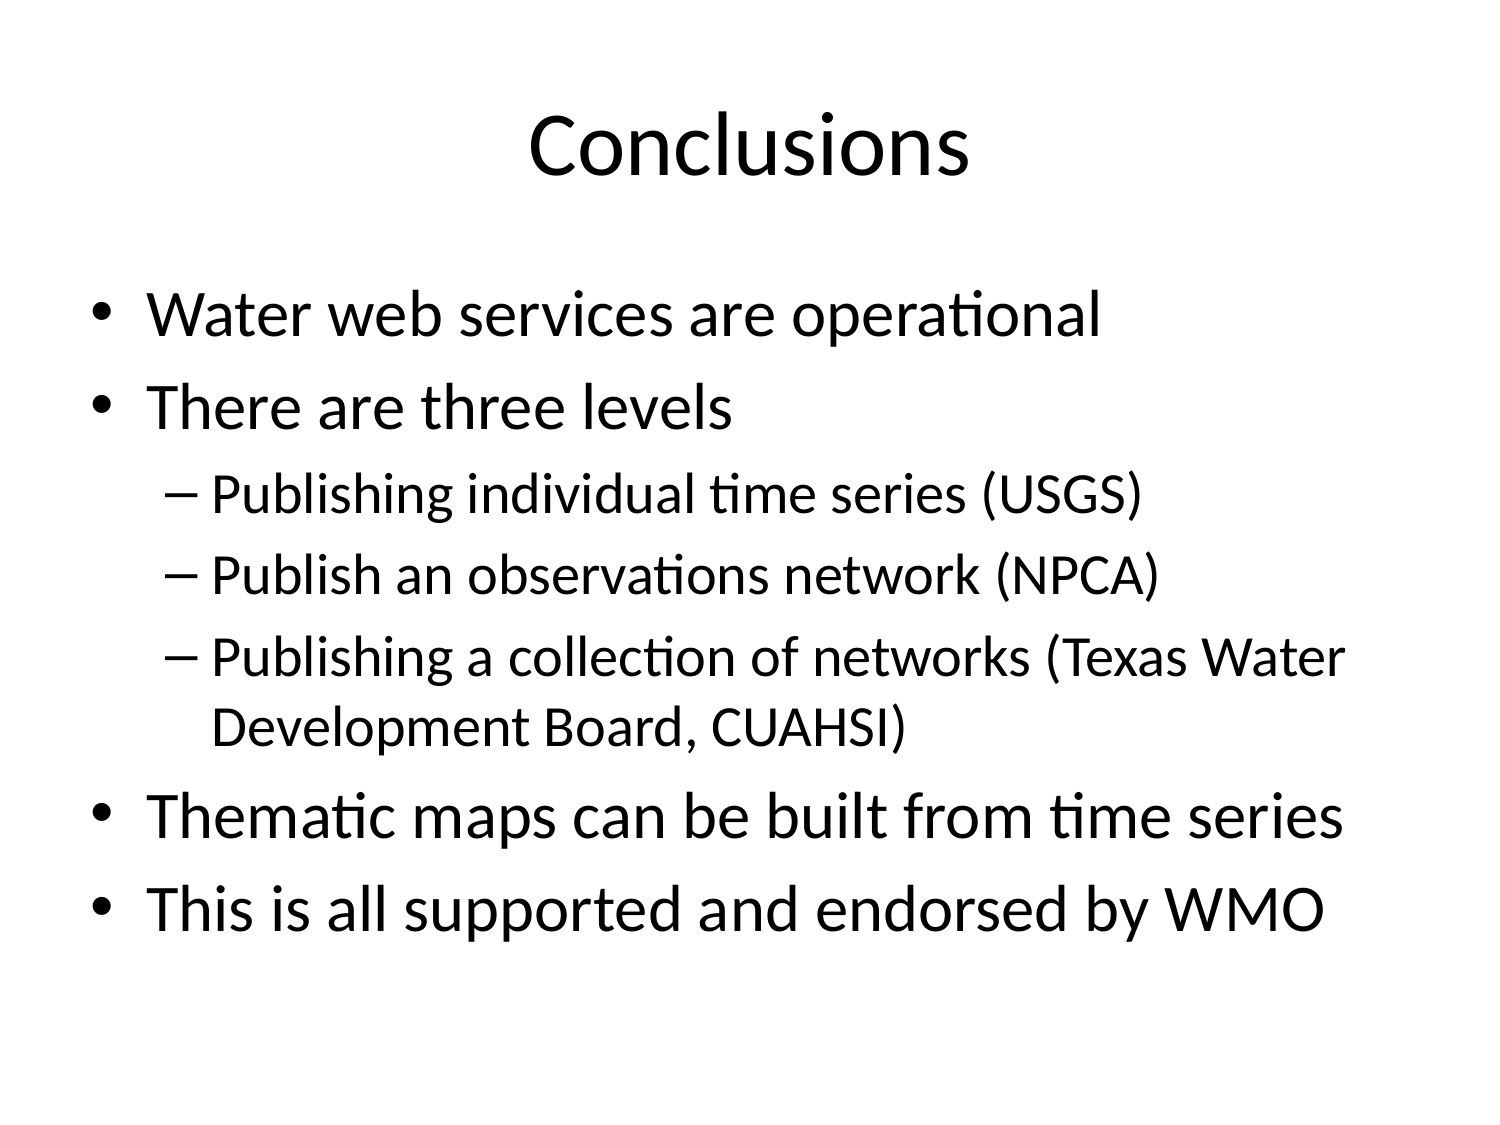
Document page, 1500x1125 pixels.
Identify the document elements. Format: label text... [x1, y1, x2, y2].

list Water web services are operational There are three levels Publishing individual time series (USGS) Publish an observations network (NPCA) Publishing a collection of networks (Texas Water Development Board, CUAHSI) Thematic maps can be built from time series This is all supported and endorsed by WMO [75, 262, 1425, 1005]
title Conclusions [75, 45, 1425, 233]
